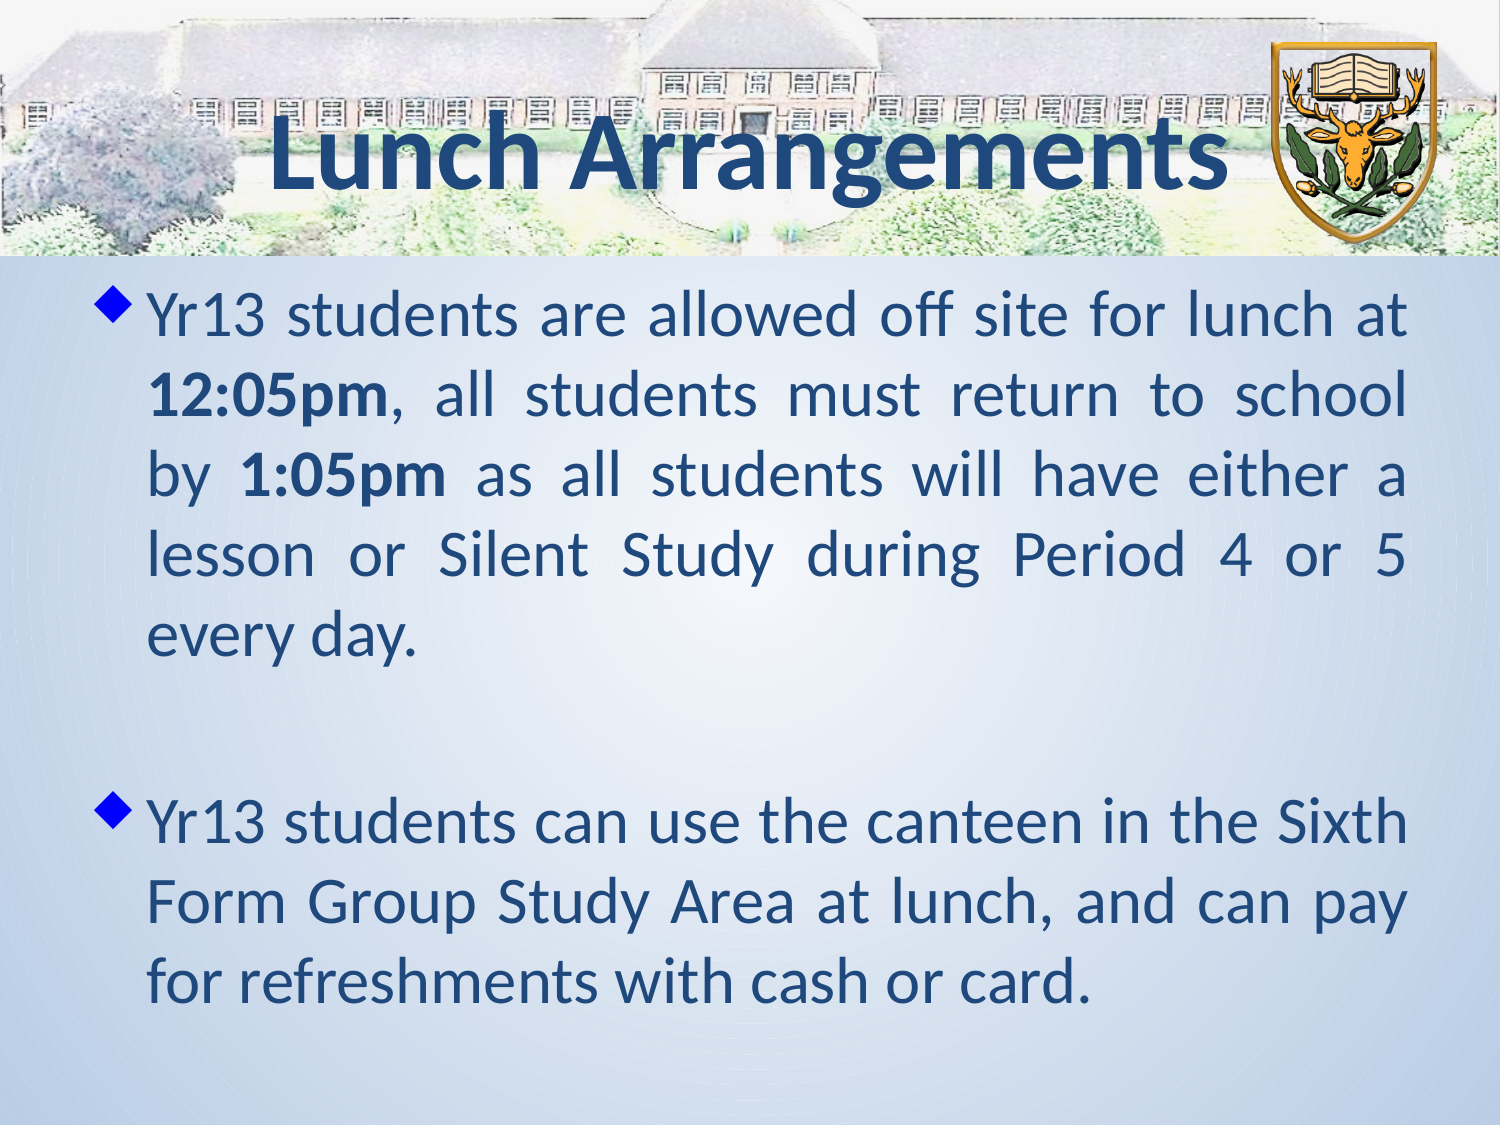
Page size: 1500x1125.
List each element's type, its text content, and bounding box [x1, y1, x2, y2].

picture [0, 0, 1500, 256]
list Yr13 students are allowed off site for lunch at 12:05pm, all students must return to school by 1:05pm as all students will have either a lesson or Silent Study during Period 4 or 5 every day. Yr13 students can use the canteen in the Sixth Form Group Study Area at lunch, and can pay for refreshments with cash or card. [75, 262, 1425, 1006]
title Lunch Arrangements [75, 45, 1425, 244]
